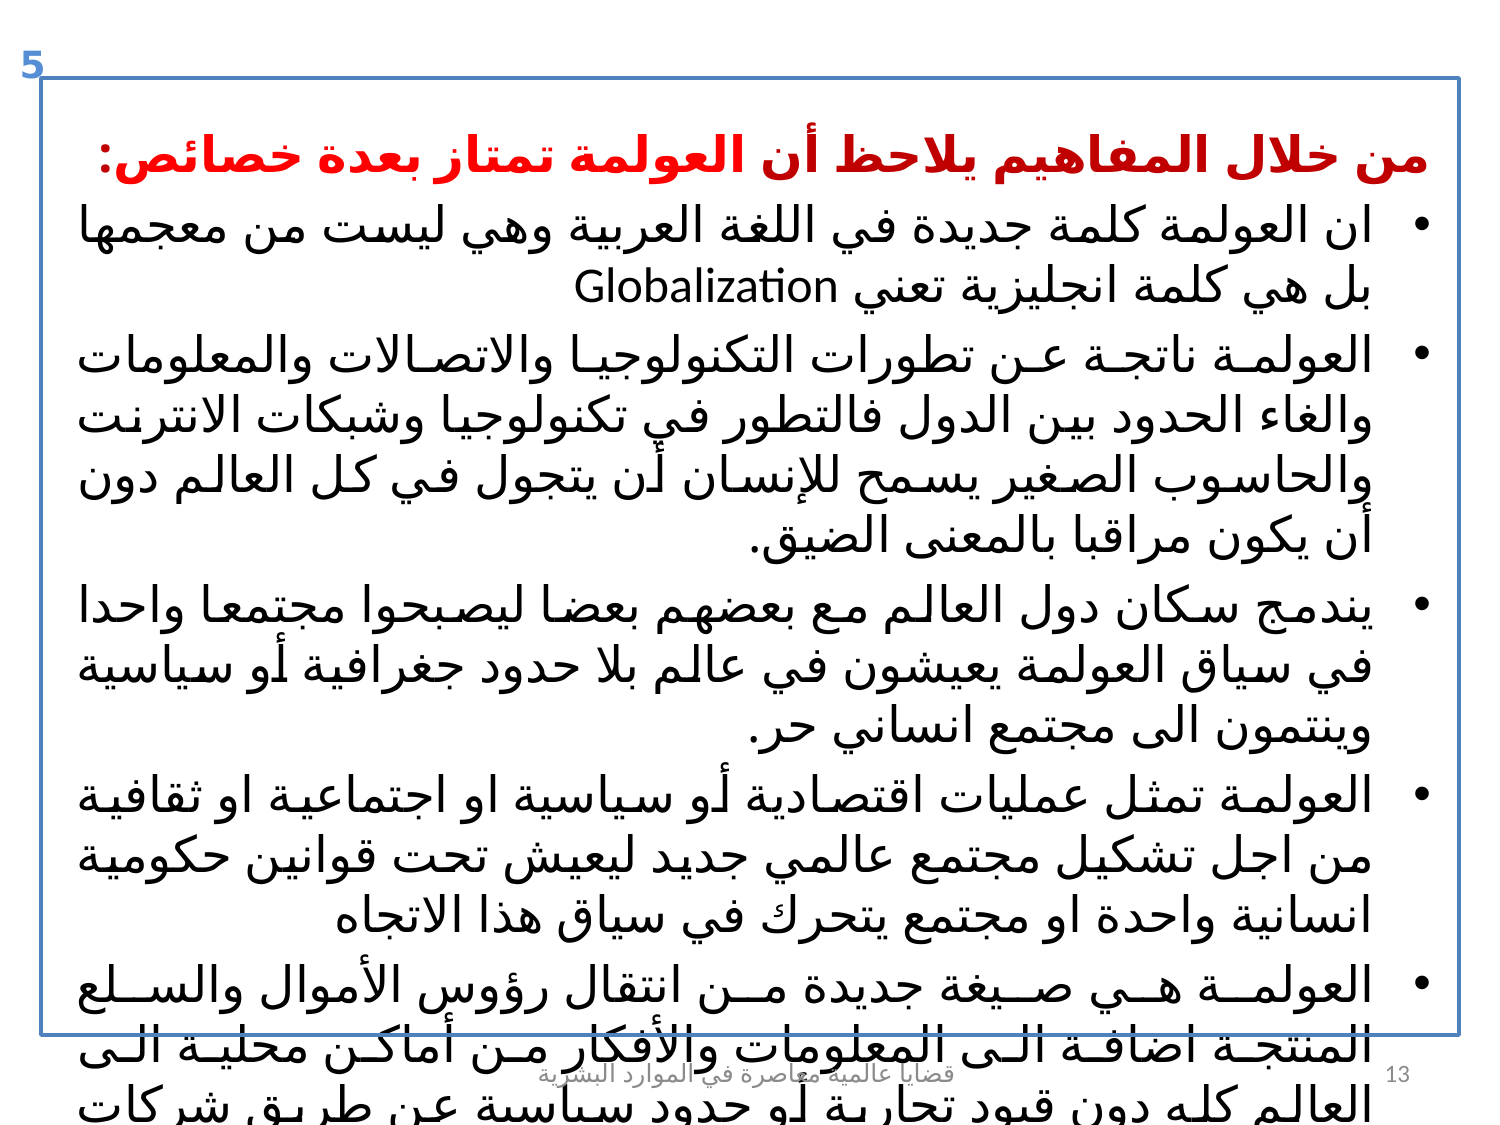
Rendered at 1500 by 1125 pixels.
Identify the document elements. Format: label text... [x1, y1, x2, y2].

slide_number 13 [1074, 1042, 1425, 1103]
list من خلال المفاهيم يلاحظ أن العولمة تمتاز بعدة خصائص: ان العولمة كلمة جديدة في اللغة العربية وهي ليست من معجمها بل هي كلمة انجليزية تعني Globalization العولمة ناتجة عن تطورات التكنولوجيا والاتصالات والمعلومات والغاء الحدود بين الدول فالتطور في تكنولوجيا وشبكات الانترنت والحاسوب الصغير يسمح للإنسان أن يتجول في كل العالم دون أن يكون مراقبا بالمعنى الضيق. يندمج سكان دول العالم مع بعضهم بعضا ليصبحوا مجتمعا واحدا في سياق العولمة يعيشون في عالم بلا حدود جغرافية أو سياسية وينتمون الى مجتمع انساني حر. العولمة تمثل عمليات اقتصادية أو سياسية او اجتماعية او ثقافية من اجل تشكيل مجتمع عالمي جديد ليعيش تحت قوانين حكومية انسانية واحدة او مجتمع يتحرك في سياق هذا الاتجاه العولمة هي صيغة جديدة من انتقال رؤوس الأموال والسلع المنتجة اضافة الى المعلومات والأفكار من أماكن محلية الى العالم كله دون قيود تجارية أو حدود سياسية عن طريق شركات عملاقة بلا هوية تعمل للسوق الانساني كله. [62, 1037, 1446, 1071]
text_box 5 [4, 11, 61, 94]
footer قضايا عالمية معاصرة في الموارد البشرية [512, 1042, 988, 1103]
text_box [39, 76, 1461, 1037]
